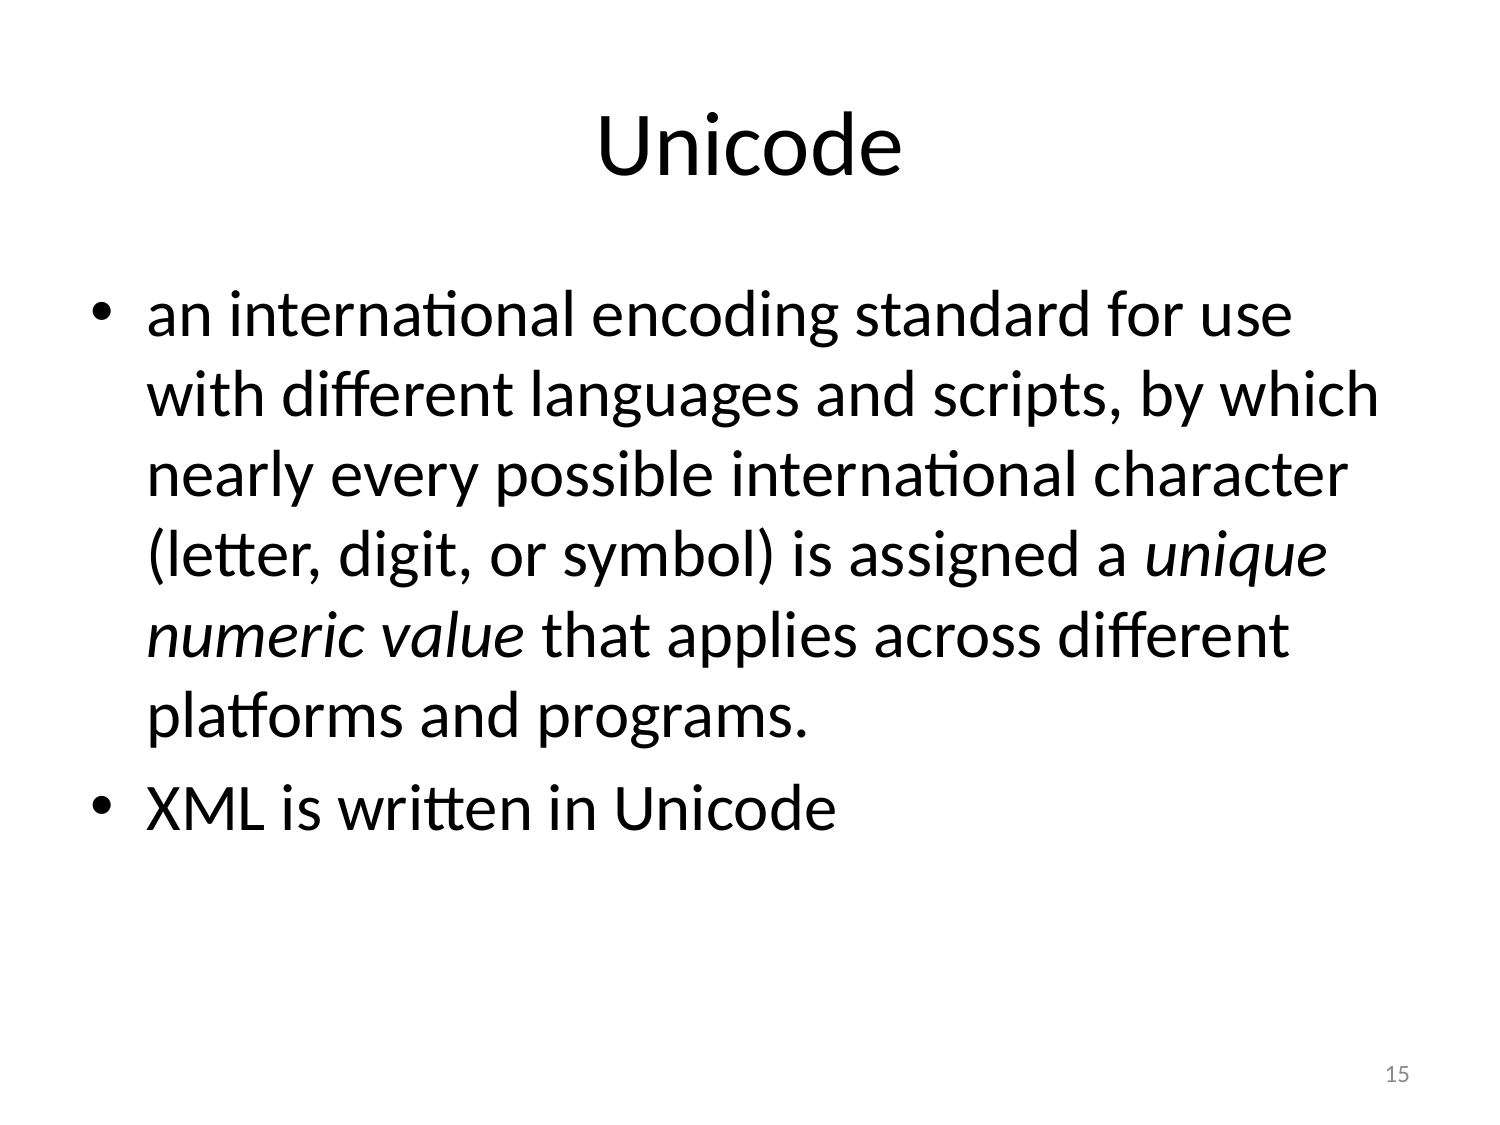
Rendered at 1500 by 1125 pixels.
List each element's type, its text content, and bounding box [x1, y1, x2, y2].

title Unicode [75, 45, 1425, 233]
slide_number 15 [1074, 1042, 1425, 1103]
list an international encoding standard for use with different languages and scripts, by which nearly every possible international character (letter, digit, or symbol) is assigned a unique numeric value that applies across different platforms and programs. XML is written in Unicode [75, 262, 1425, 1005]
